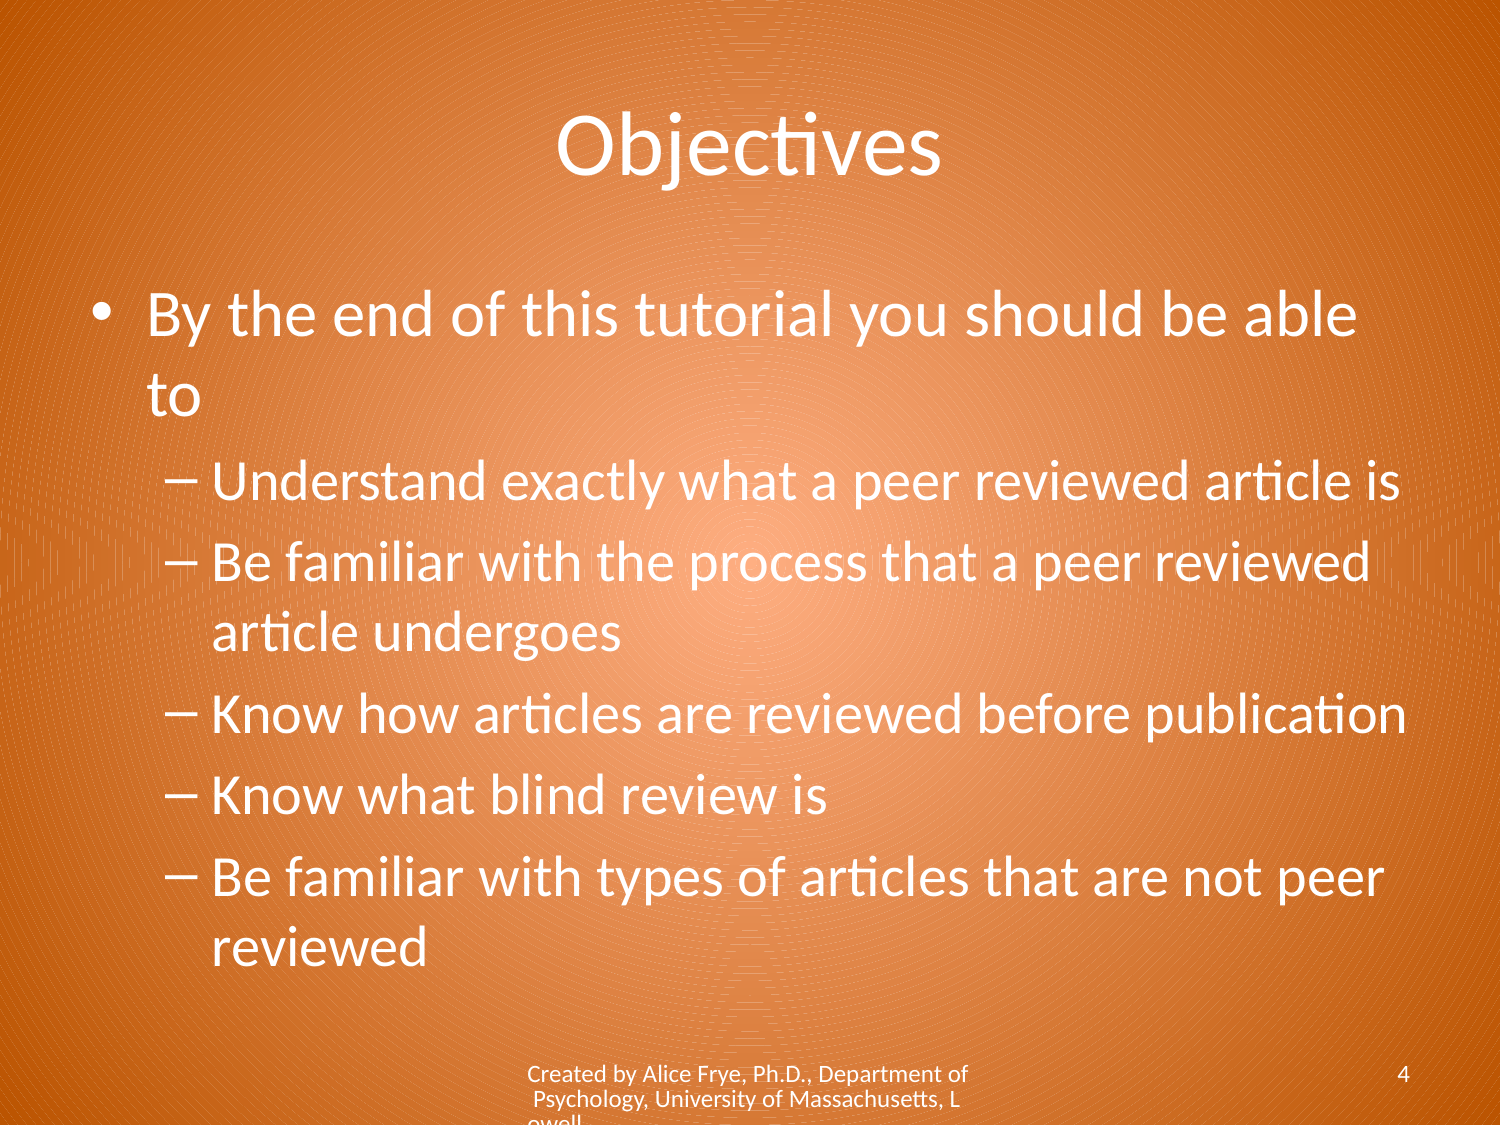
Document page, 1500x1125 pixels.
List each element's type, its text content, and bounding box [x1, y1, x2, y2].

footer Created by Alice Frye, Ph.D., Department of Psychology, University of Massachusetts, Lowell [512, 1042, 988, 1103]
title Objectives [75, 45, 1425, 233]
slide_number 4 [1074, 1042, 1425, 1103]
list By the end of this tutorial you should be able to Understand exactly what a peer reviewed article is Be familiar with the process that a peer reviewed article undergoes Know how articles are reviewed before publication Know what blind review is Be familiar with types of articles that are not peer reviewed [75, 262, 1425, 1005]
